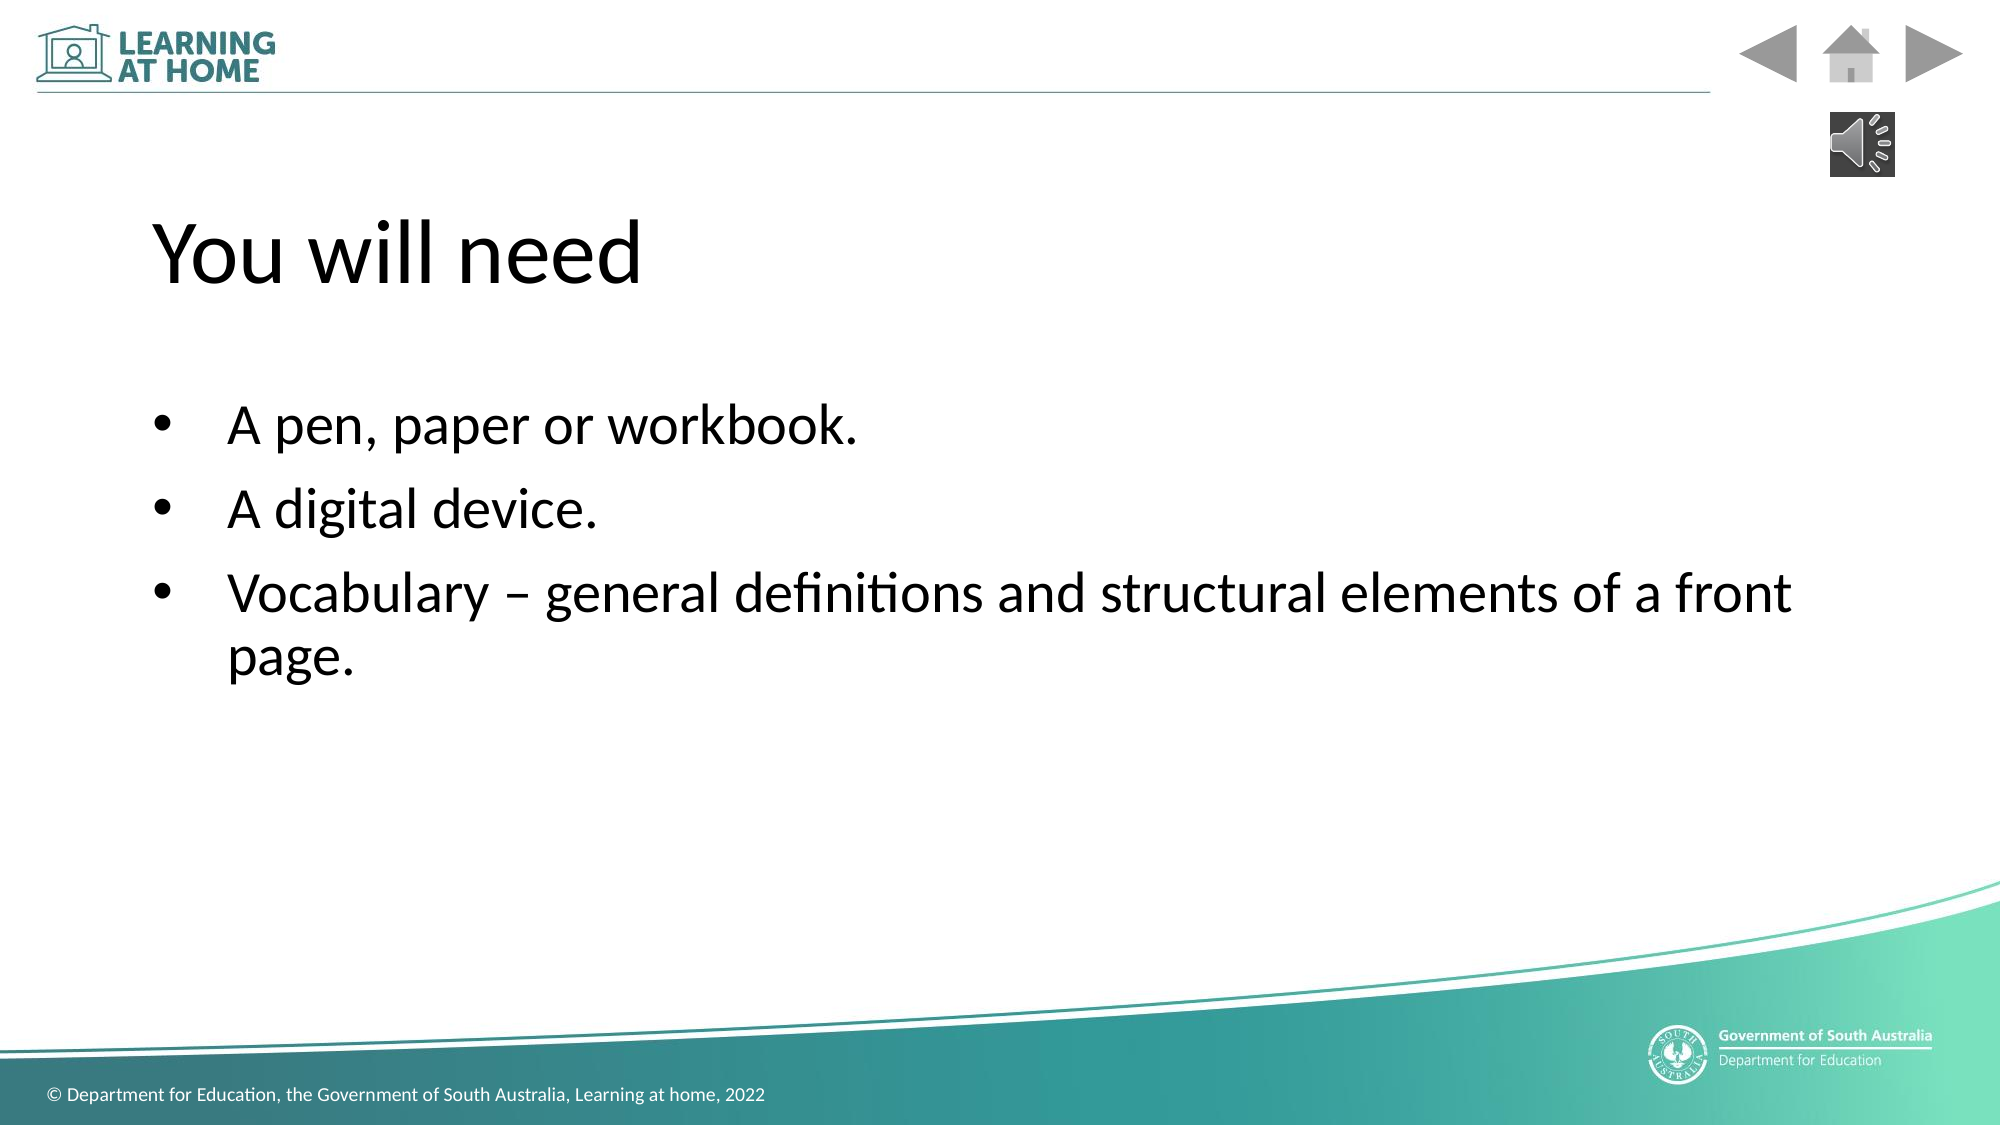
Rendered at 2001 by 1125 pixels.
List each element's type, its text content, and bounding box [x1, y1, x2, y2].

list A pen, paper or workbook. A digital device. Vocabulary – general definitions and structural elements of a front page. [137, 387, 1863, 899]
picture [0, 0, 2000, 1125]
title You will need [137, 144, 1863, 363]
